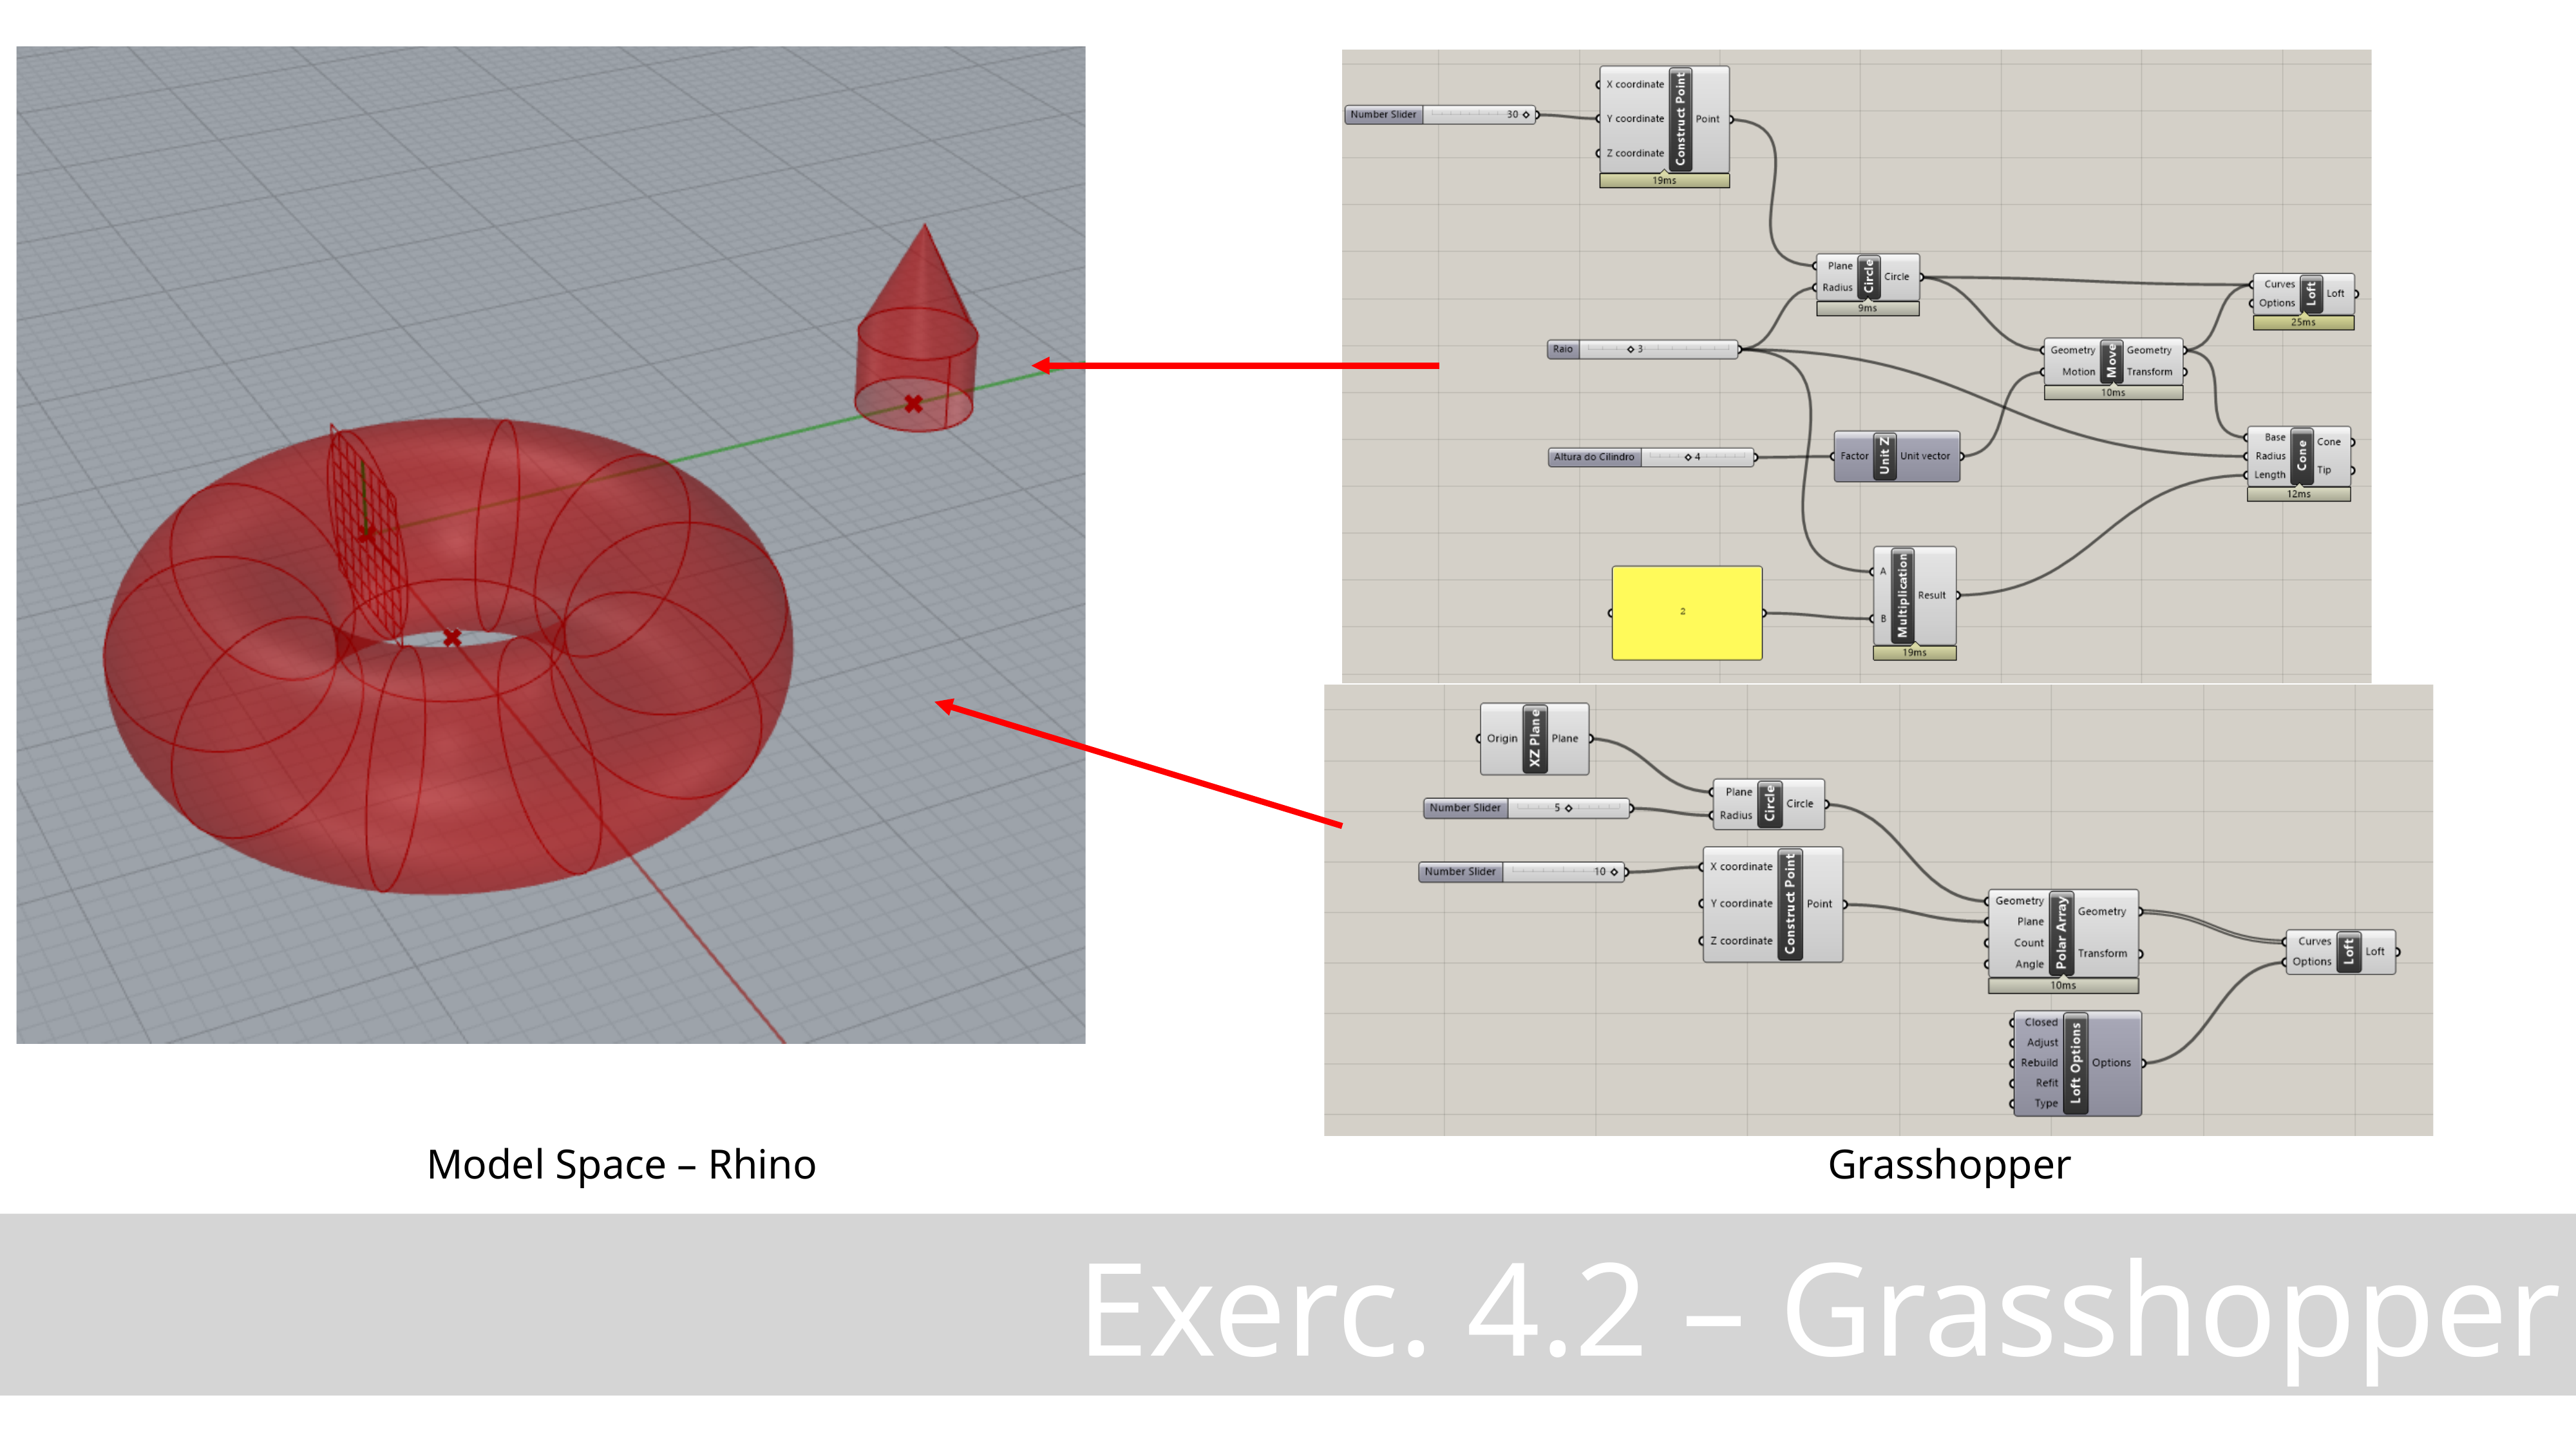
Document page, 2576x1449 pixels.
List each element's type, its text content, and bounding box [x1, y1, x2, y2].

text_box Grasshopper [1822, 1137, 2078, 1192]
text_box Exerc. 4.2 – Grasshopper [0, 1213, 2576, 1396]
text_box Model Space – Rhino [421, 1133, 824, 1192]
picture [16, 46, 1086, 1044]
picture [1324, 685, 2434, 1137]
picture [1341, 50, 2372, 683]
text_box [934, 701, 1343, 826]
